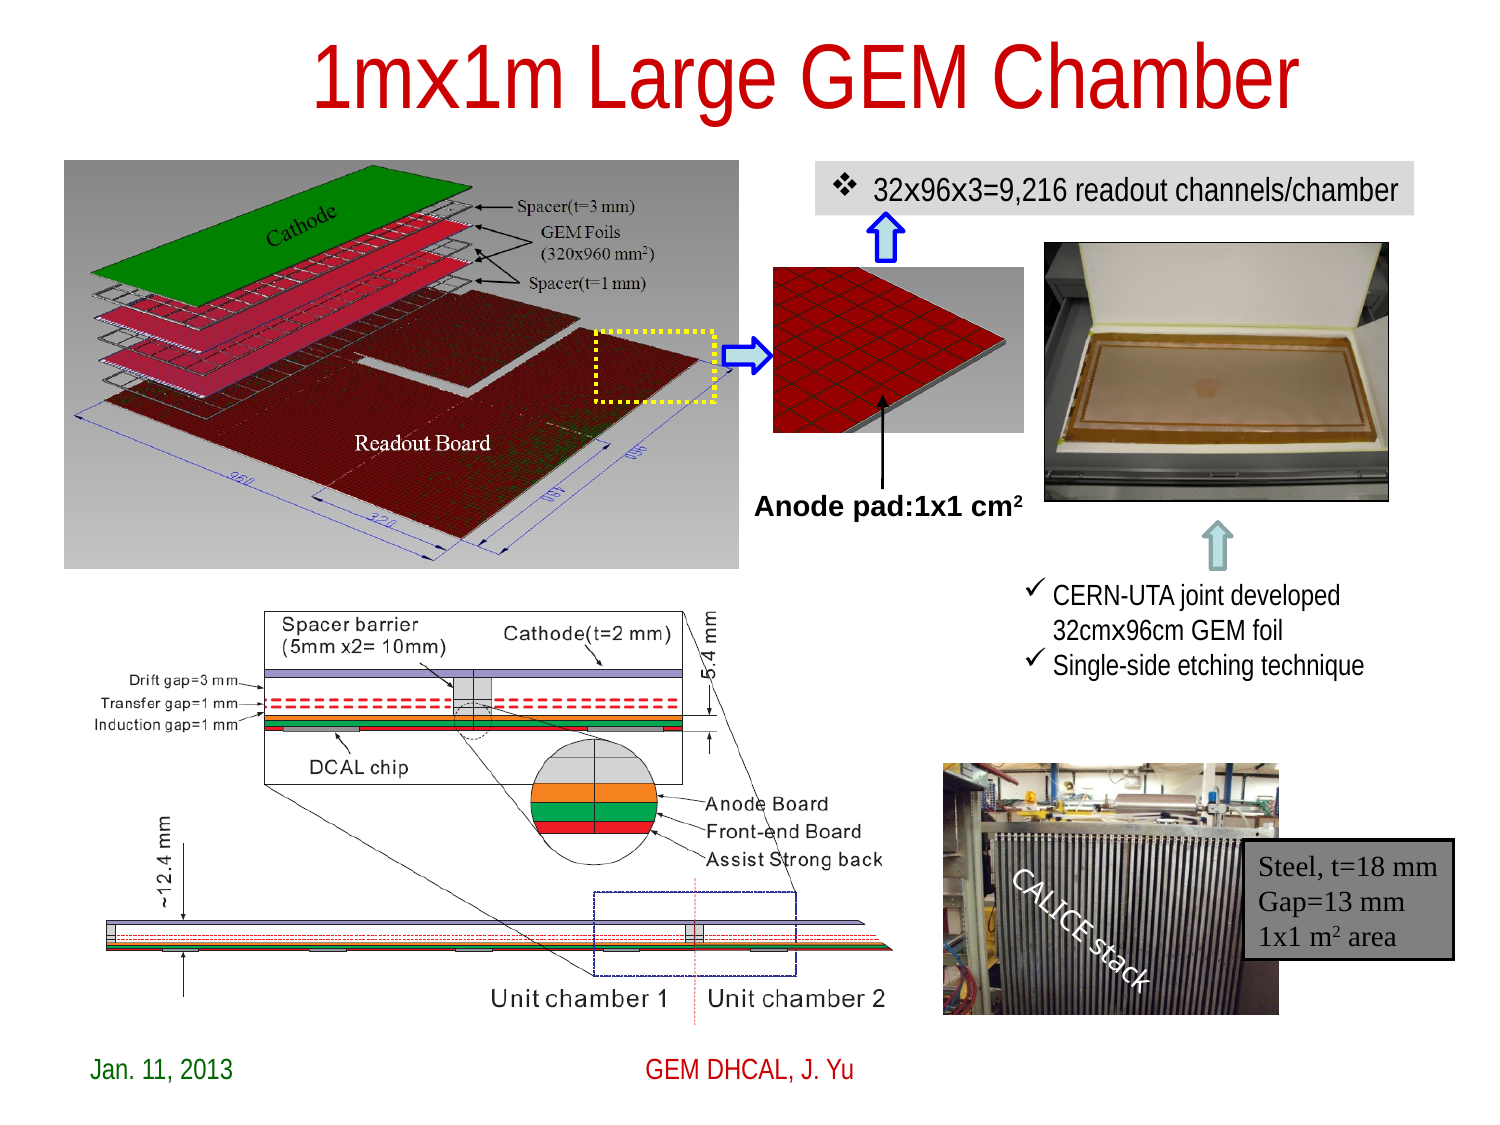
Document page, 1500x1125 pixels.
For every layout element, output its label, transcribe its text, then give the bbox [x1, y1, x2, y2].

footer GEM DHCAL, J. Yu [512, 1042, 988, 1103]
text_box Anode pad:1x1 cm2 [744, 479, 1038, 530]
text_box [866, 211, 906, 263]
text_box CERN-UTA joint developed 32cmx96cm GEM foil Single-side etching technique [1008, 568, 1470, 689]
picture [1045, 243, 1389, 501]
title 1mx1m Large GEM Chamber [159, 18, 1454, 126]
text_box 32x96x3=9,216 readout channels/chamber [815, 160, 1415, 216]
picture [88, 599, 909, 1036]
text_box [744, 336, 768, 376]
picture [64, 160, 739, 569]
picture [942, 762, 1279, 1016]
text_box [1201, 520, 1234, 571]
text_box Steel, t=18 mm Gap=13 mm 1x1 m2 area [1283, 840, 1454, 960]
picture [773, 266, 1025, 433]
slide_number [74, 1042, 426, 1103]
